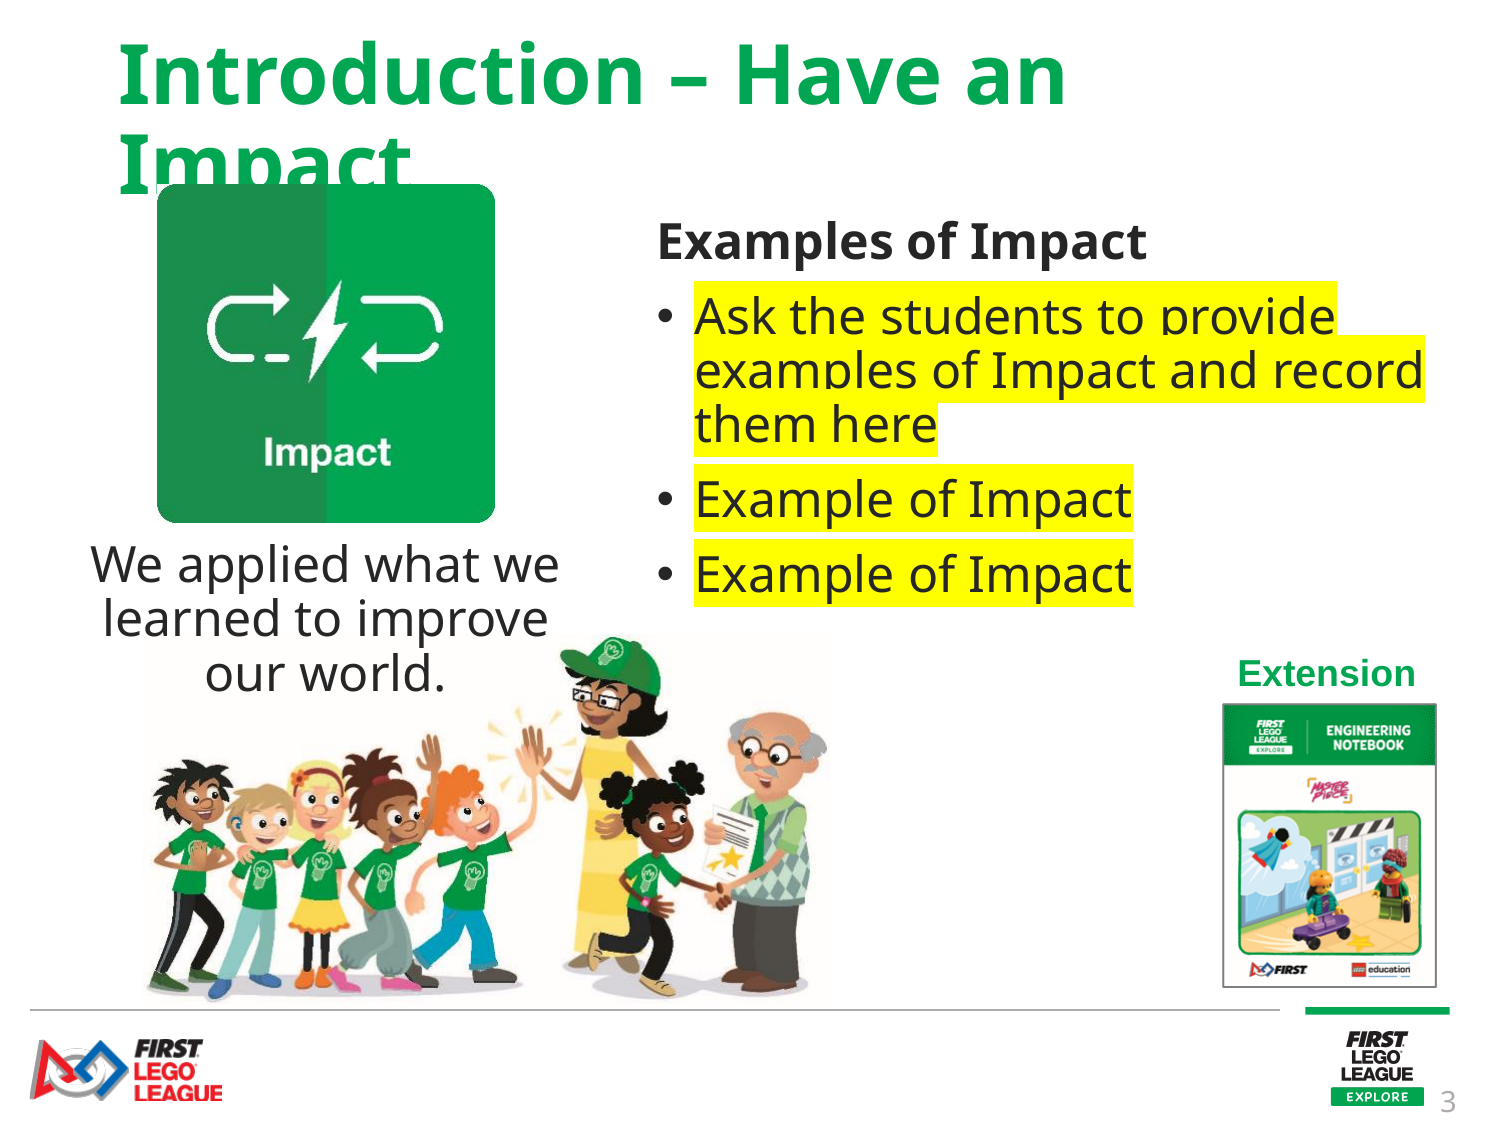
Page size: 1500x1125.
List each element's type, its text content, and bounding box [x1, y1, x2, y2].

text_box Examples of Impact Ask the students to provide examples of Impact and record them here Example of Impact Example of Impact [641, 209, 1457, 963]
text_box Extension [1222, 641, 1432, 702]
picture [1222, 703, 1437, 988]
list We applied what we learned to improve our world. [69, 532, 582, 878]
picture [157, 184, 495, 523]
title Introduction – Have an Impact [103, 59, 1397, 185]
slide_number 3 [1425, 1076, 1484, 1111]
picture [142, 634, 831, 1008]
